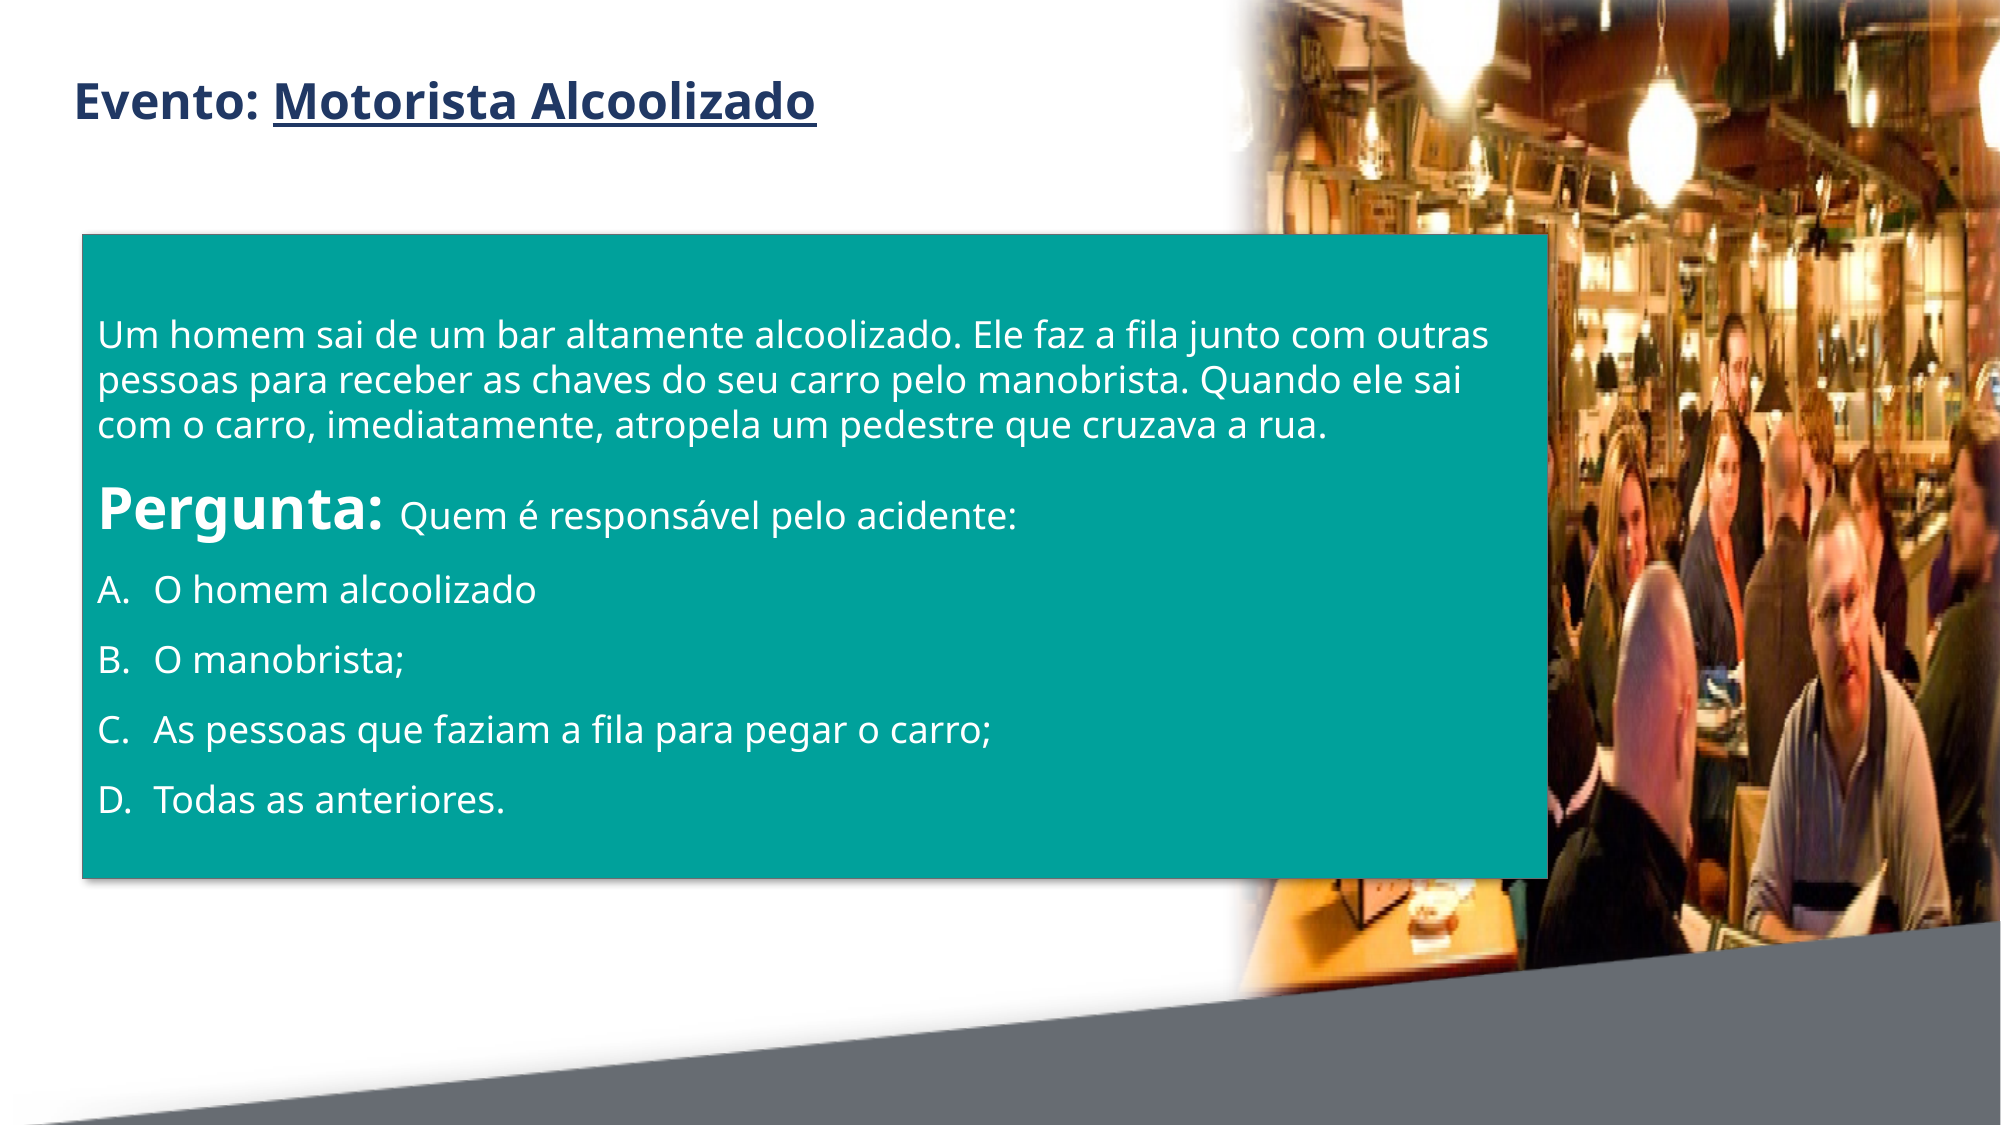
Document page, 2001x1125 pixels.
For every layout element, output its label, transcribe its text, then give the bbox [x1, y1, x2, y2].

text_box Um homem sai de um bar altamente alcoolizado. Ele faz a fila junto com outras pessoas para receber as chaves do seu carro pelo manobrista. Quando ele sai com o carro, imediatamente, atropela um pedestre que cruzava a rua. Pergunta: Quem é responsável pelo acidente: O homem alcoolizado O manobrista; As pessoas que faziam a fila para pegar o carro; Todas as anteriores. [82, 234, 1221, 879]
text_box Evento: Motorista Alcoolizado [59, 62, 1221, 137]
picture [0, 0, 2000, 1125]
